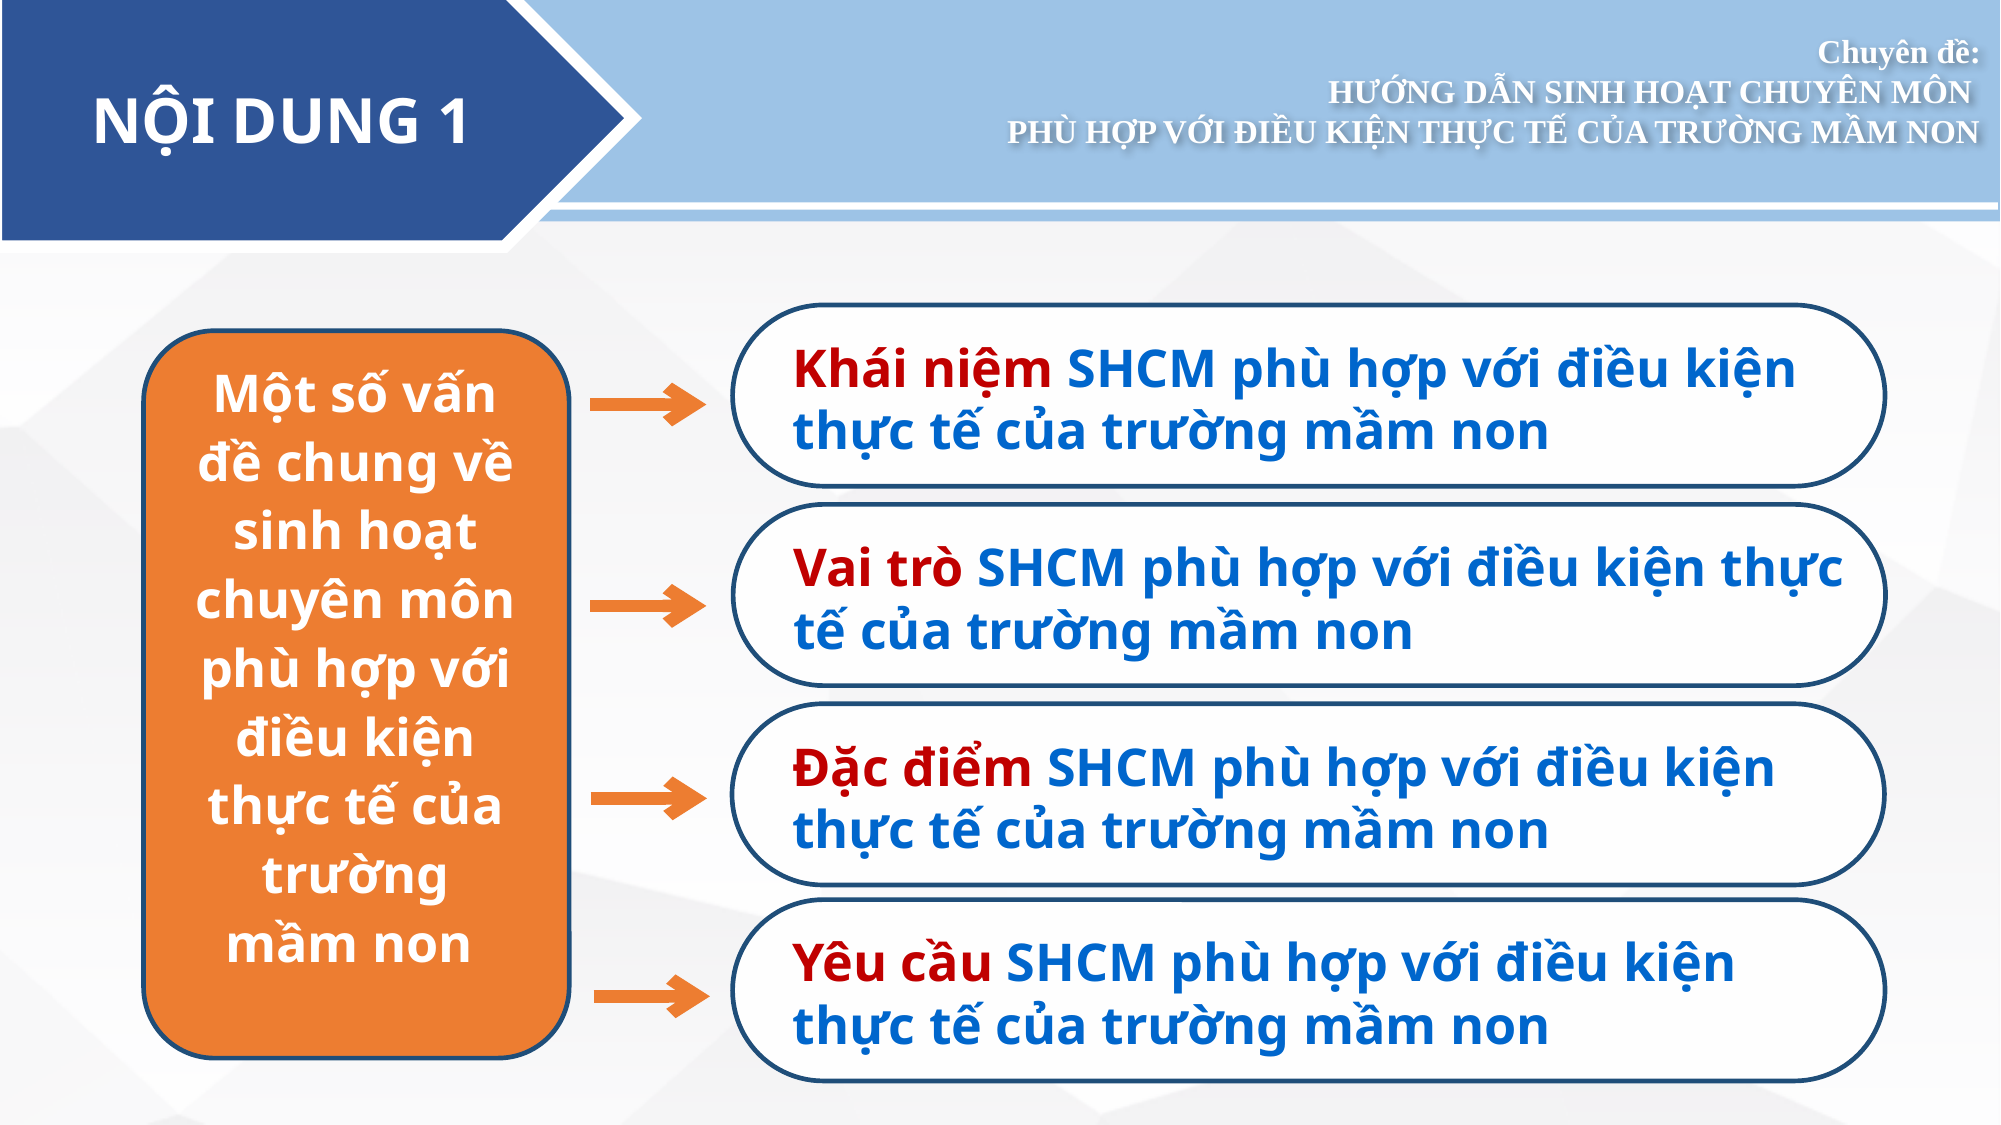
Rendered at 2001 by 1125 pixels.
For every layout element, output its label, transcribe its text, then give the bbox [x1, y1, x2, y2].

text_box [732, 503, 1857, 687]
text_box [543, 201, 1999, 211]
text_box [518, 0, 2000, 222]
text_box Một số vấn đề chung về sinh hoạt chuyên môn phù hợp với điều kiện thực tế của trường mầm non [176, 347, 536, 980]
text_box Chuyên đề: HƯỚNG DẪN SINH HOẠT CHUYÊN MÔN PHÙ HỢP VỚI ĐIỀU KIỆN THỰC TẾ CỦA TRƯỜNG MẦM NON [924, 29, 1997, 152]
text_box [731, 303, 1856, 488]
text_box Yêu cầu SHCM phù hợp với điều kiện thực tế của trường mầm non [777, 922, 1861, 1059]
text_box [730, 702, 1855, 887]
text_box [731, 898, 1856, 1082]
text_box [1861, 332, 1887, 459]
text_box Vai trò SHCM phù hợp với điều kiện thực tế của trường mầm non [778, 527, 1862, 663]
text_box [1861, 927, 1887, 1054]
text_box Đặc điểm SHCM phù hợp với điều kiện thực tế của trường mầm non [777, 726, 1861, 863]
text_box [1862, 532, 1887, 658]
picture [0, 0, 2001, 1125]
text_box NỘI DUNG 1 [0, 0, 635, 248]
text_box Khái niệm SHCM phù hợp với điều kiện thực tế của trường mầm non [777, 327, 1861, 464]
text_box [142, 329, 571, 1060]
text_box [1861, 732, 1886, 857]
